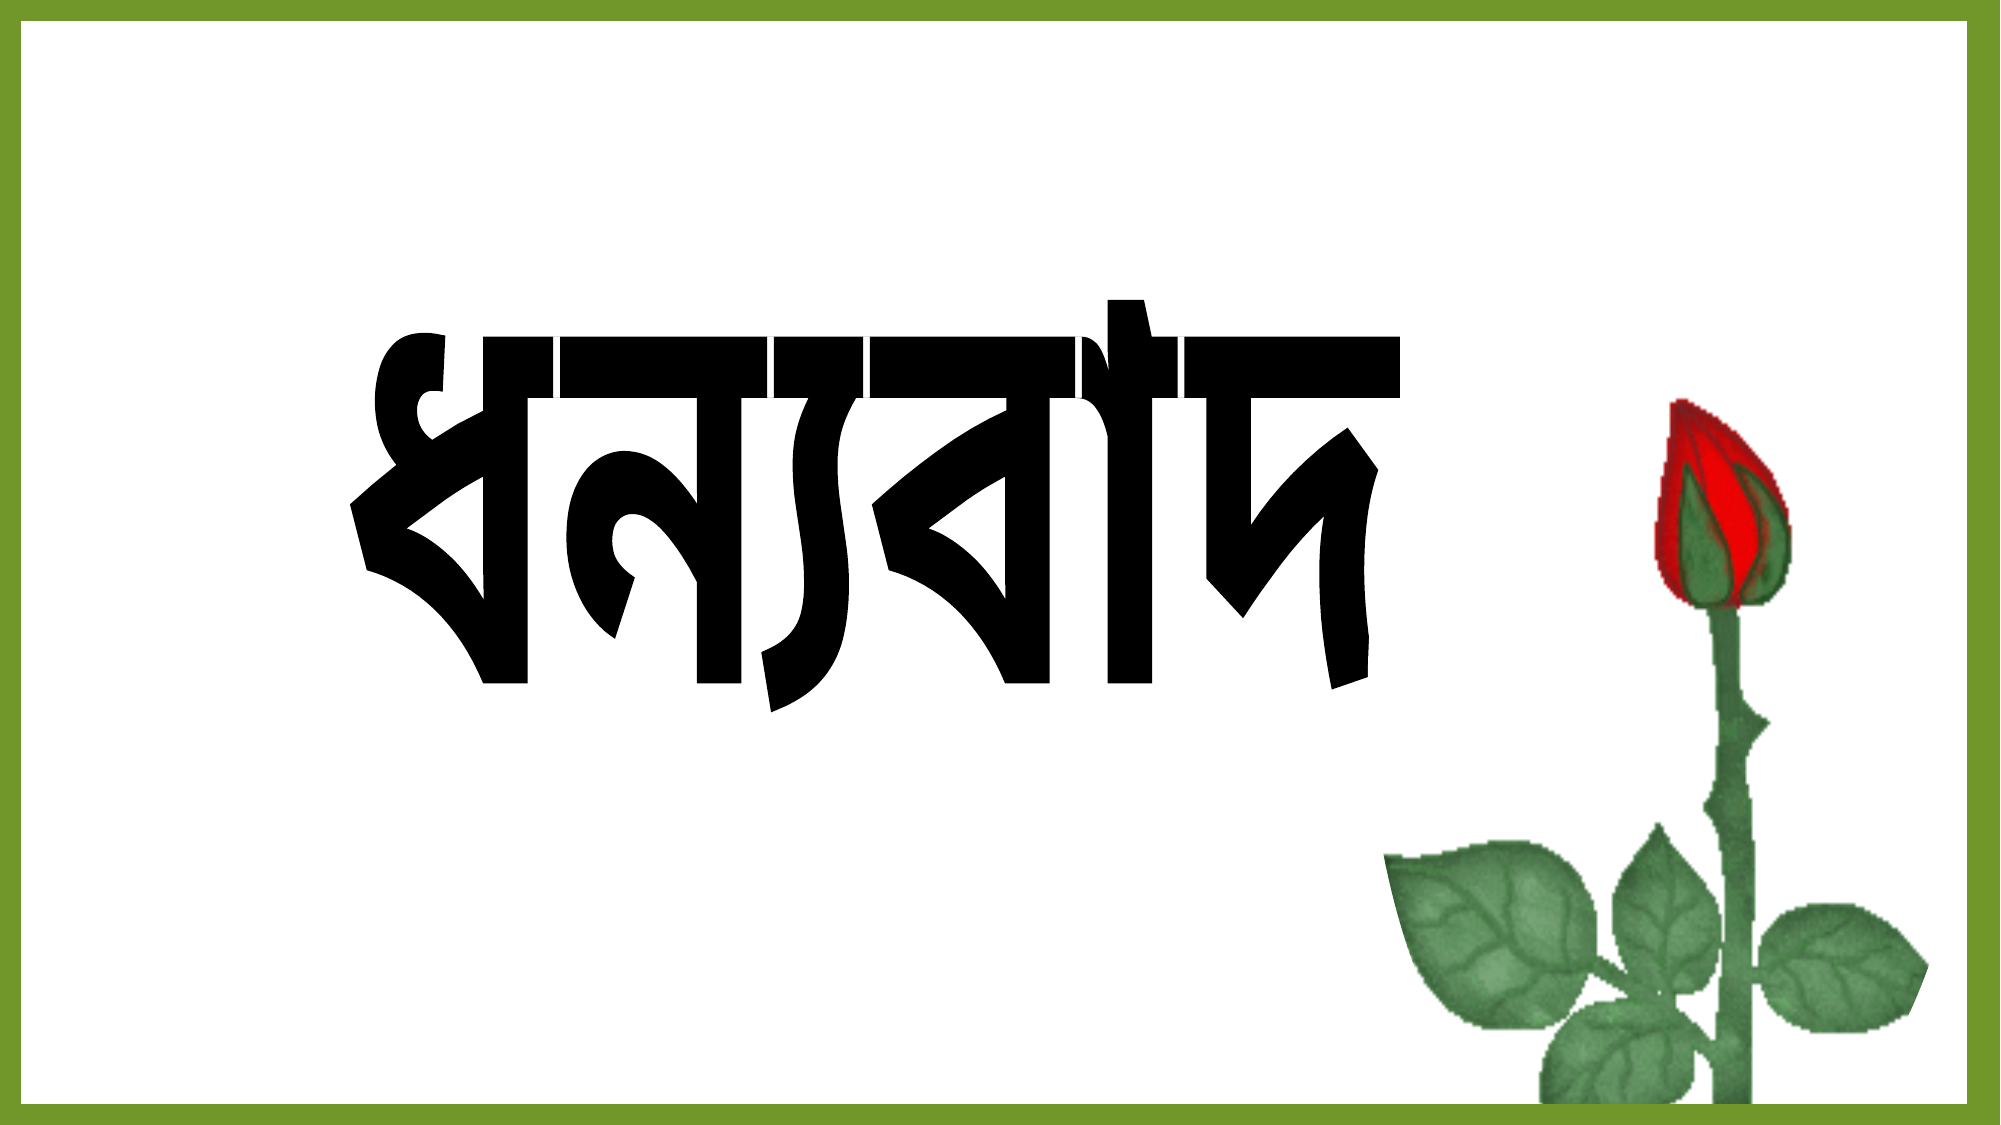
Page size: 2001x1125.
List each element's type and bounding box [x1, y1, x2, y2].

text_box [0, 0, 1988, 1125]
